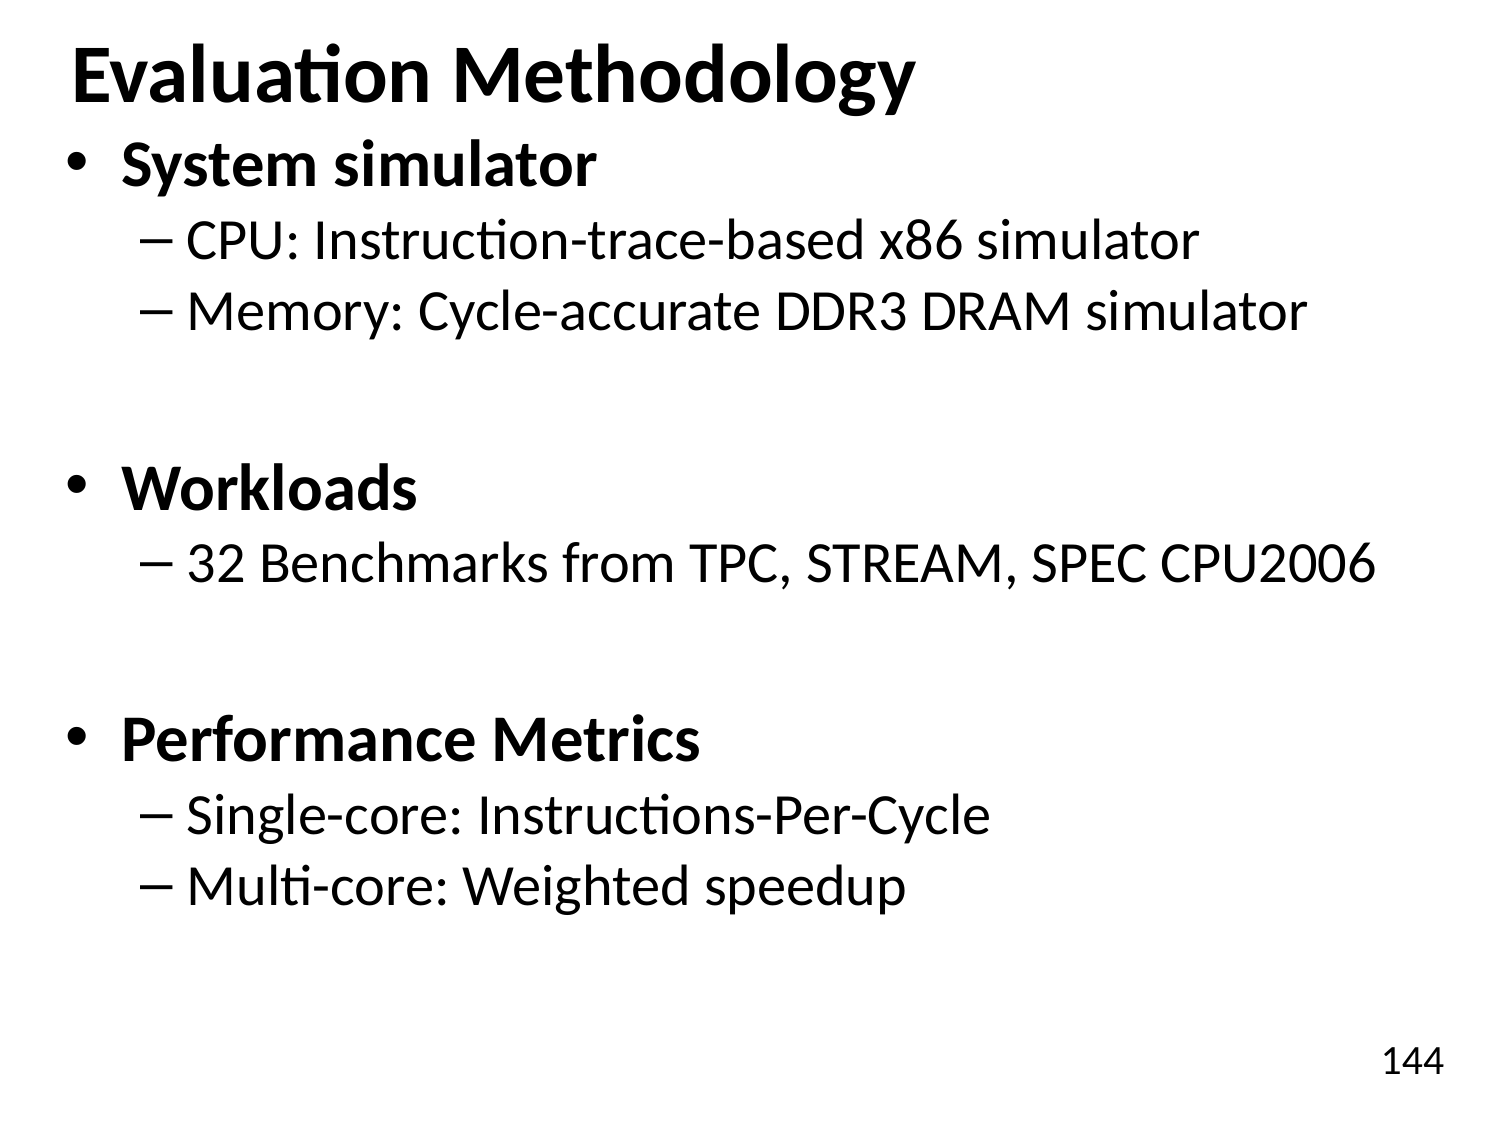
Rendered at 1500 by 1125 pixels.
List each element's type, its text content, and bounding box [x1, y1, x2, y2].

title Evaluation Methodology [0, 0, 1500, 138]
list System simulator CPU: Instruction-trace-based x86 simulator Memory: Cycle-accurate DDR3 DRAM simulator Workloads 32 Benchmarks from TPC, STREAM, SPEC CPU2006 Performance Metrics Single-core: Instructions-Per-Cycle Multi-core: Weighted speedup [50, 125, 1450, 1088]
